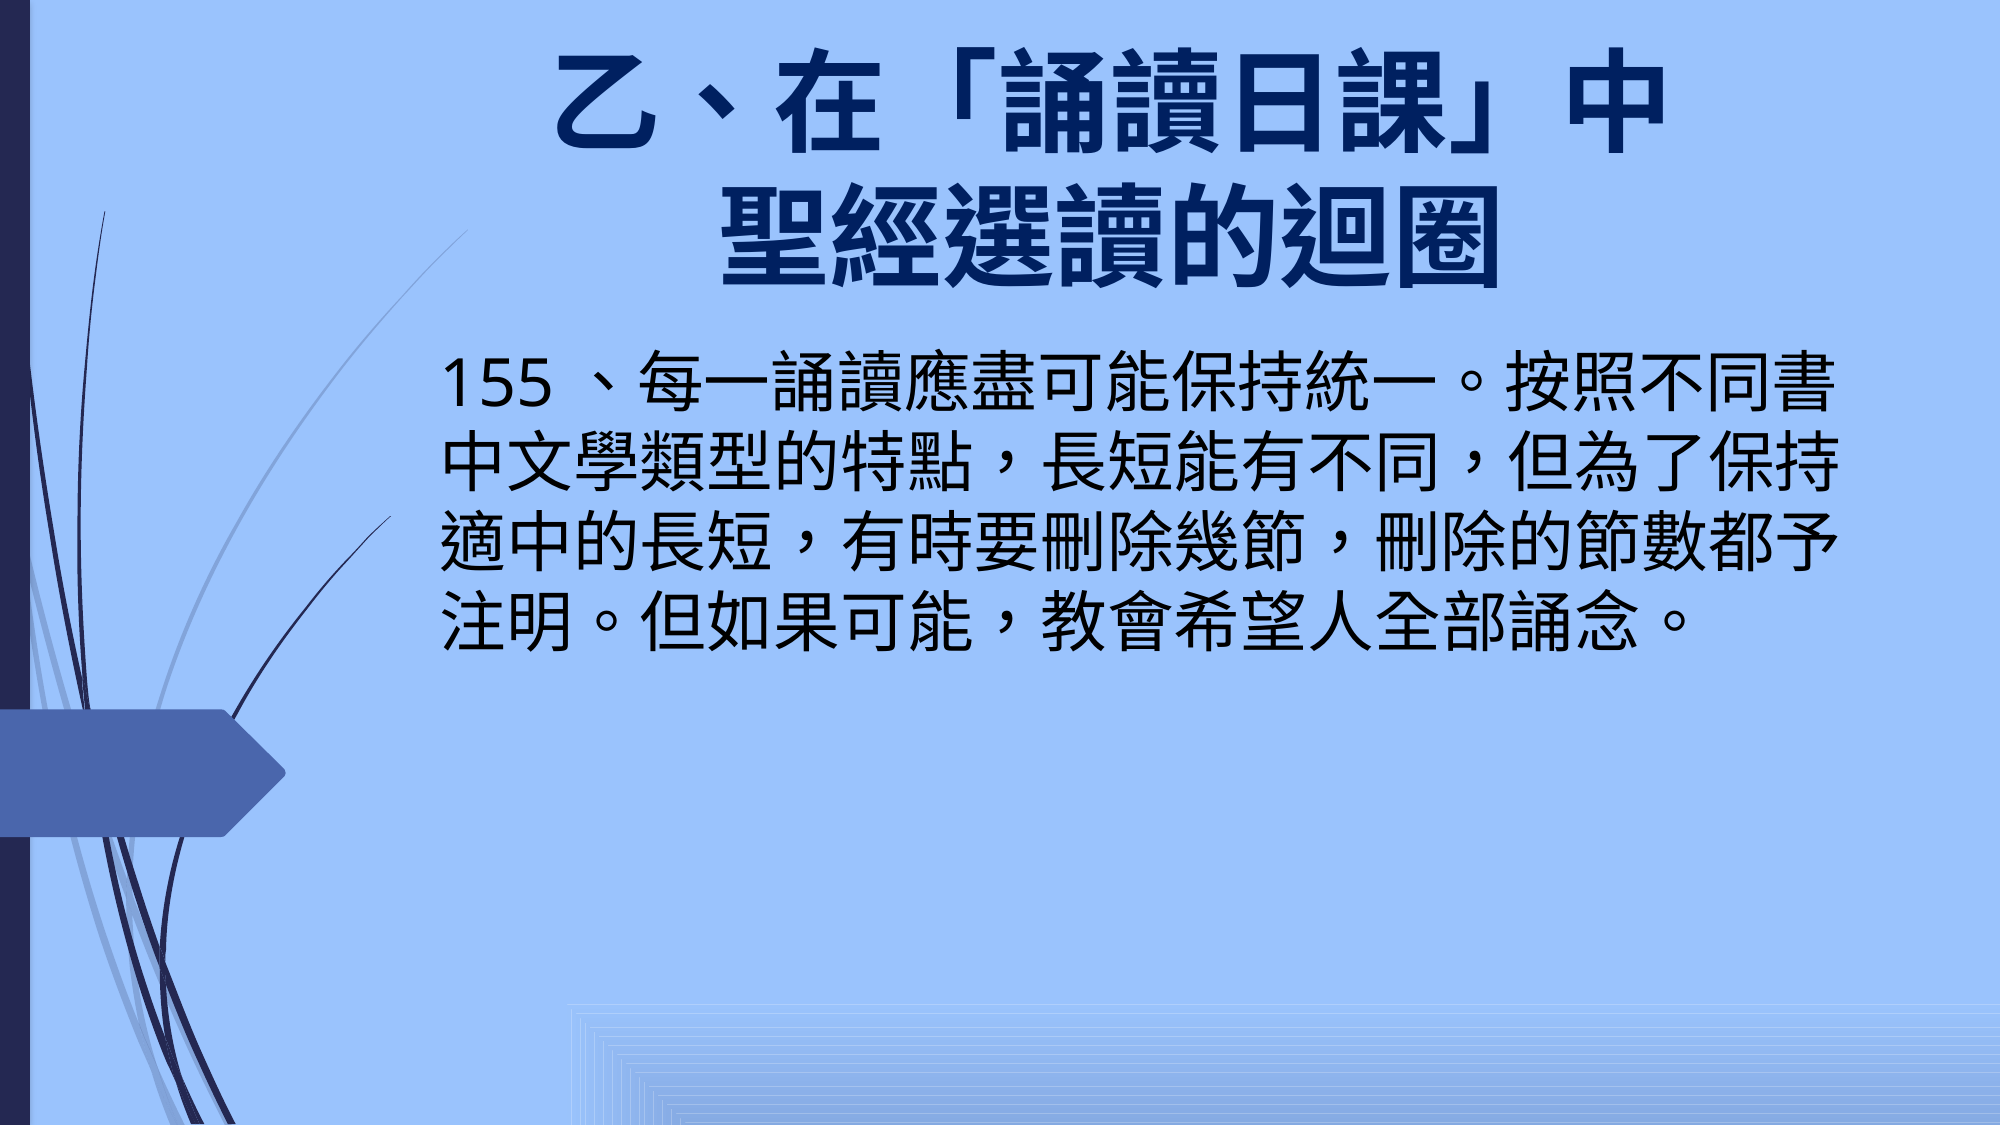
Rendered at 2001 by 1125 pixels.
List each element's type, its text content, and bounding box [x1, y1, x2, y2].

title 乙、在「誦讀日課」中 聖經選讀的迴圈 [379, 148, 1843, 309]
subtitle 155、每一誦讀應盡可能保持統一。按照不同書中文學類型的特點，長短能有不同，但為了保持適中的長短，有時要刪除幾節，刪除的節數都予注明。但如果可能，教會希望人全部誦念。 [424, 332, 1888, 969]
